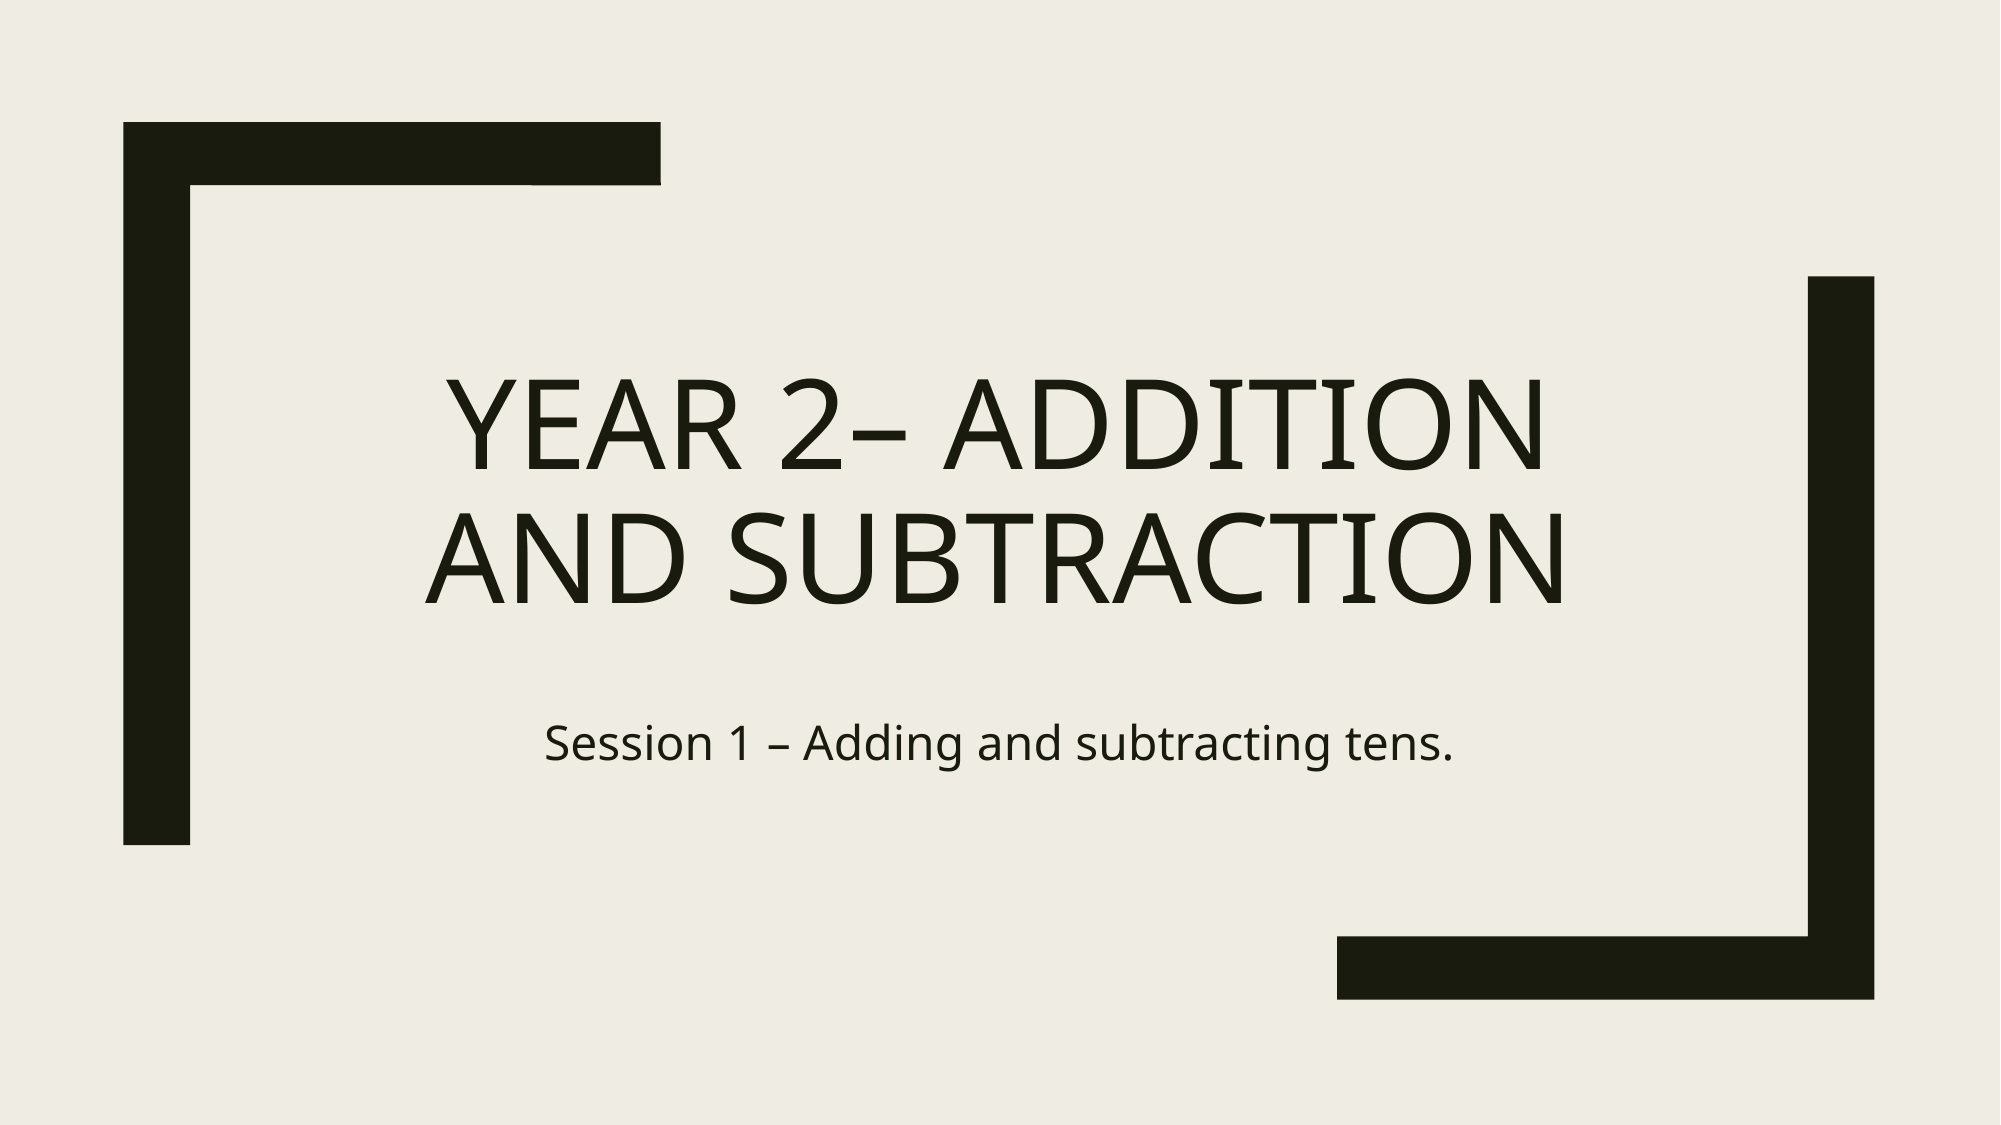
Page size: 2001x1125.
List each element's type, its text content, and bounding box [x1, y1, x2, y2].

subtitle Session 1 – Adding and subtracting tens. [439, 649, 1561, 828]
title Year 2– Addition and subtraction [314, 293, 1686, 638]
